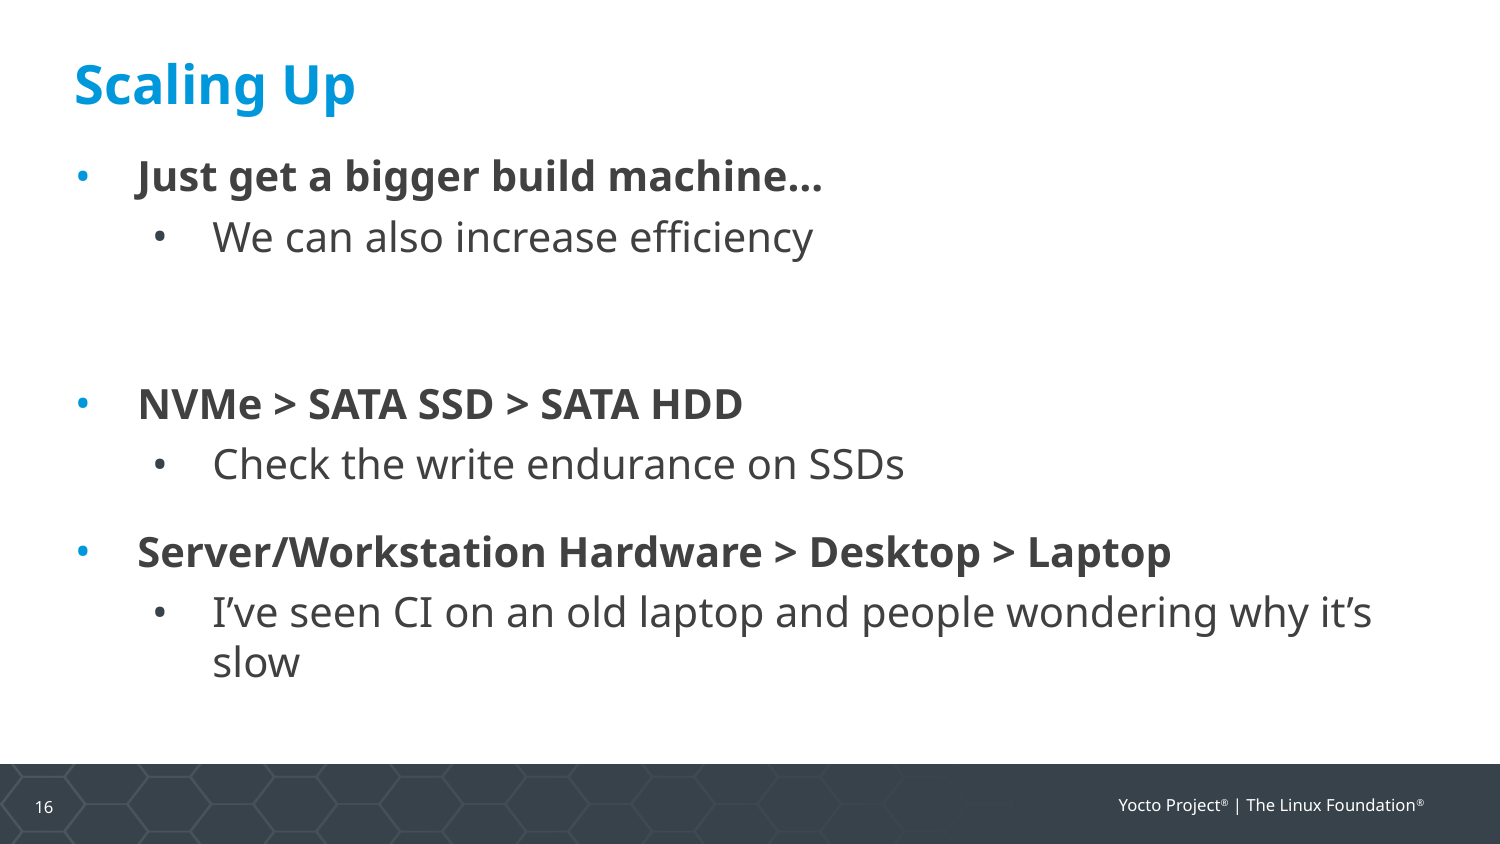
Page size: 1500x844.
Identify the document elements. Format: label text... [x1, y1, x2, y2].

list Just get a bigger build machine… We can also increase efficiency NVMe > SATA SSD > SATA HDD Check the write endurance on SSDs Server/Workstation Hardware > Desktop > Laptop I’ve seen CI on an old laptop and people wondering why it’s slow [62, 150, 1438, 747]
picture [0, 0, 1500, 844]
title Scaling Up [74, 50, 1425, 150]
